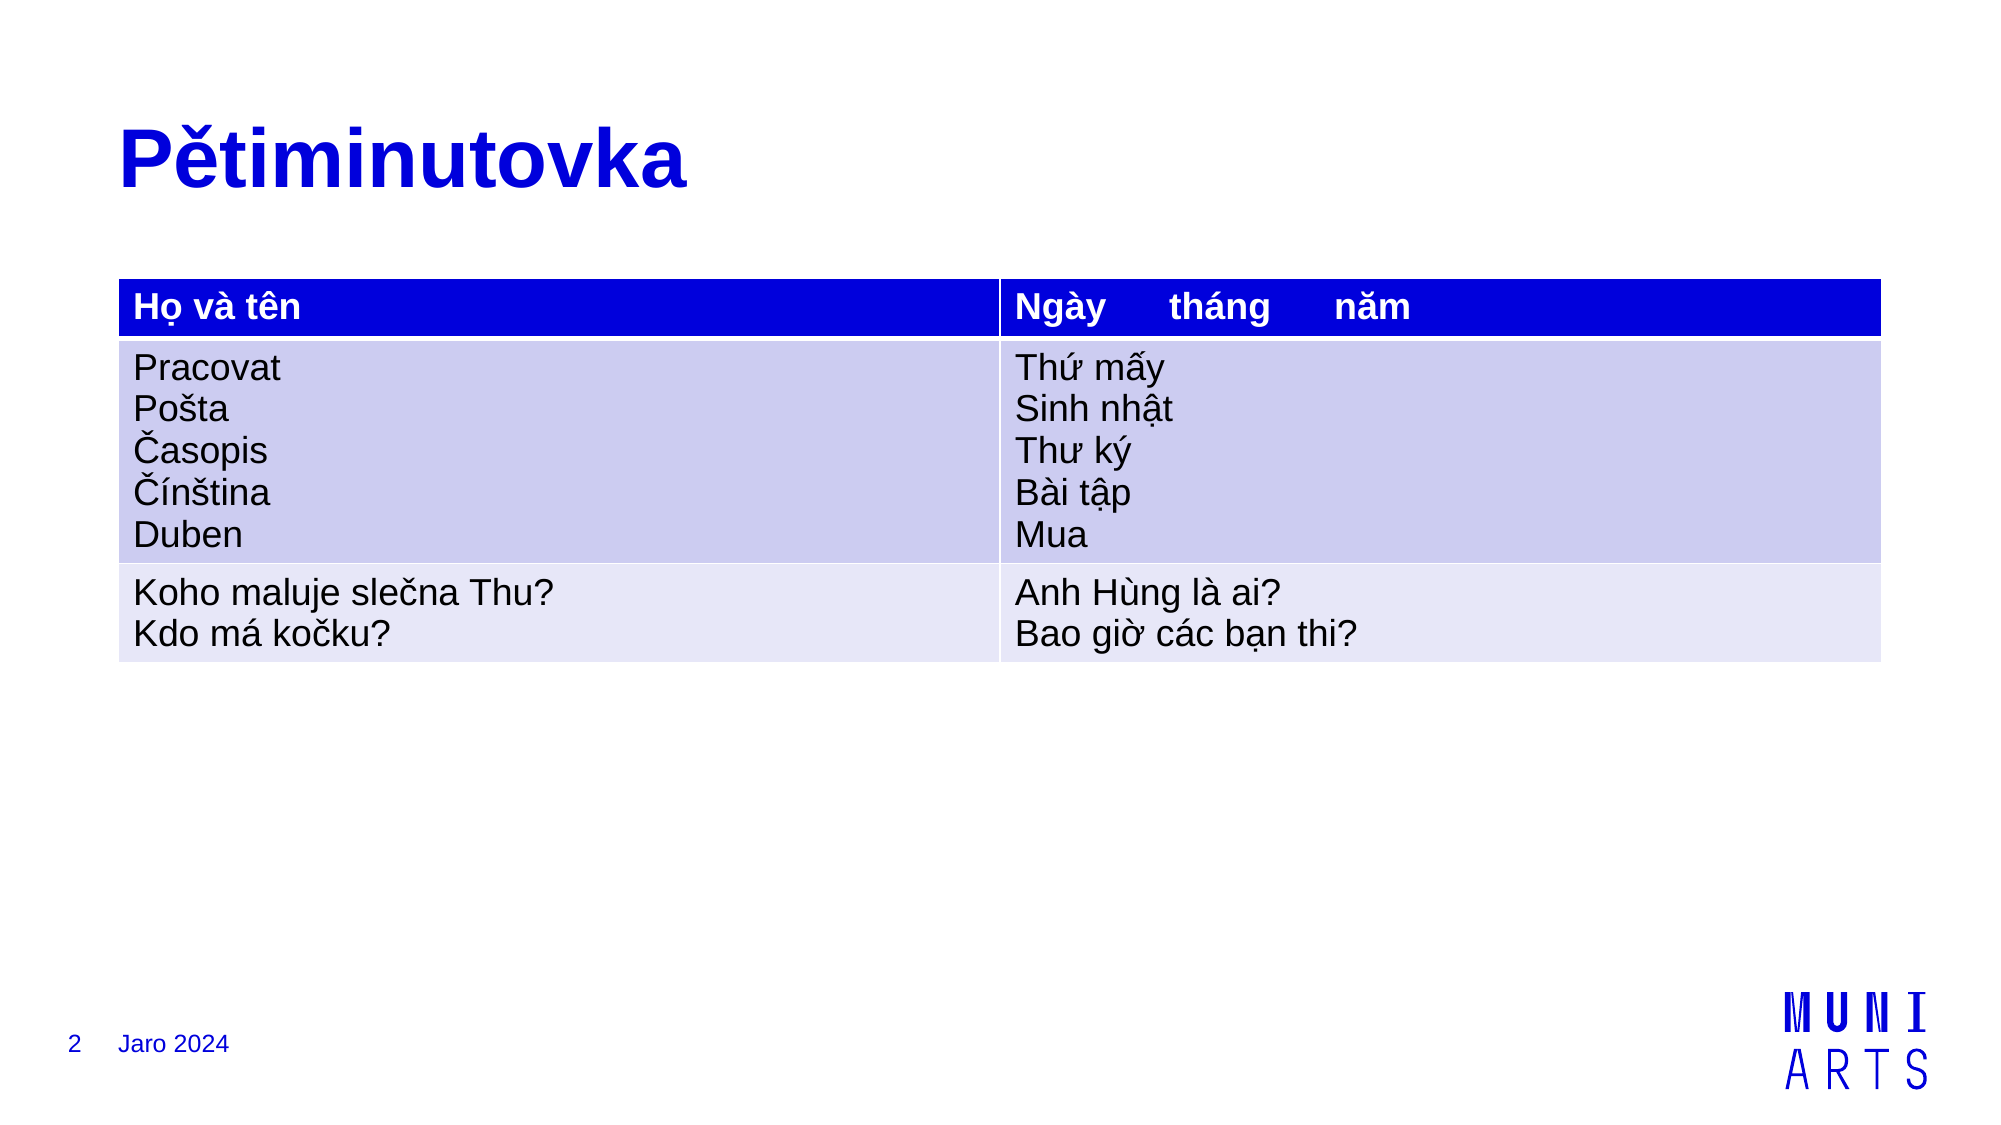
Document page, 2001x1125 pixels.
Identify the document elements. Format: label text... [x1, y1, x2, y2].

slide_number 2 [67, 1021, 110, 1063]
table_cell Koho maluje slečna Thu? Kdo má kočku? [119, 564, 999, 662]
table_cell Pracovat Pošta Časopis Čínština Duben [119, 341, 999, 563]
table_header Họ và tên [119, 279, 999, 336]
table_cell Thứ mấy Sinh nhật Thư ký Bài tập Mua [1001, 341, 1881, 563]
table_cell Anh Hùng là ai? Bao giờ các bạn thi? [1001, 564, 1881, 662]
table_header Ngày tháng năm [1001, 279, 1881, 336]
title Pětiminutovka [118, 118, 1883, 193]
footer Jaro 2024 [118, 1021, 1418, 1063]
